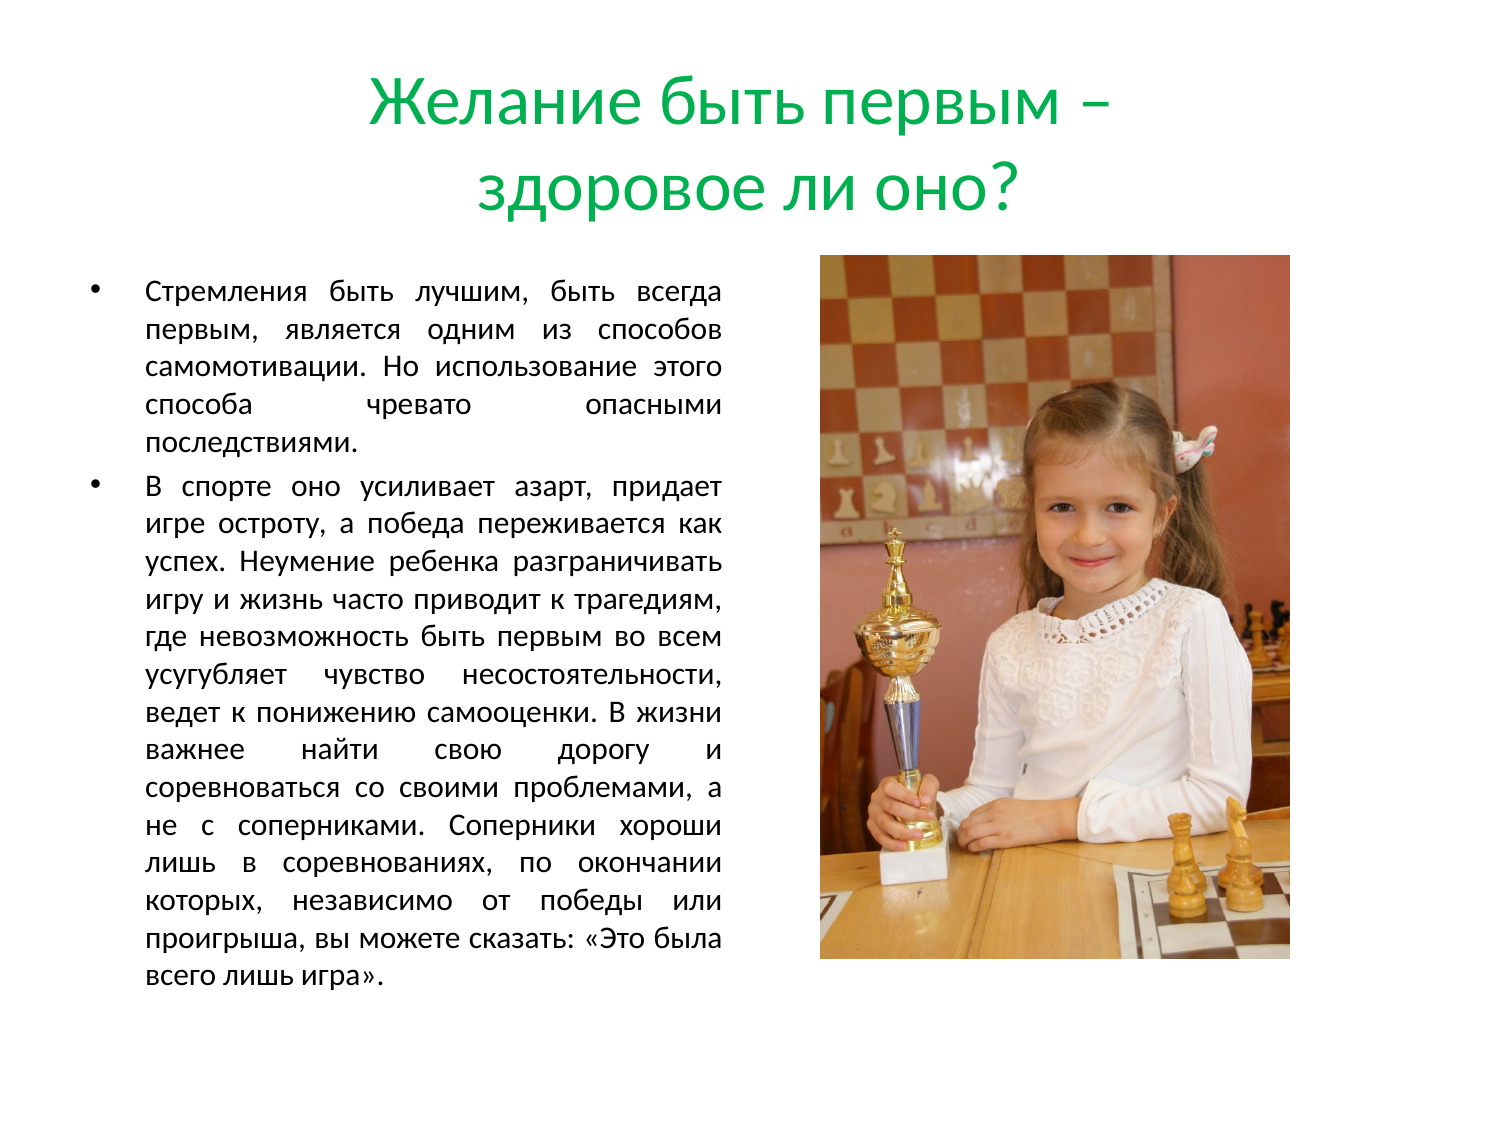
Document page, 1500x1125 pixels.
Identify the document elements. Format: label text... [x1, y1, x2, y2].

picture [820, 255, 1290, 959]
list Стремления быть лучшим, быть всегда первым, является одним из способов самомотивации. Но использование этого способа чревато опасными последствиями. В спорте оно усиливает азарт, придает игре остроту, а победа переживается как успех. Неумение ребенка разграничивать игру и жизнь часто приводит к трагедиям, где невозможность быть первым во всем усугубляет чувство несостоятельности, ведет к понижению самооценки. В жизни важнее найти свою дорогу и соревноваться со своими проблемами, а не с соперниками. Соперники хороши лишь в соревнованиях, по окончании которых, независимо от победы или проигрыша, вы можете сказать: «Это была всего лишь игра». [75, 262, 738, 1005]
title Желание быть первым – здоровое ли оно? [75, 45, 1425, 233]
